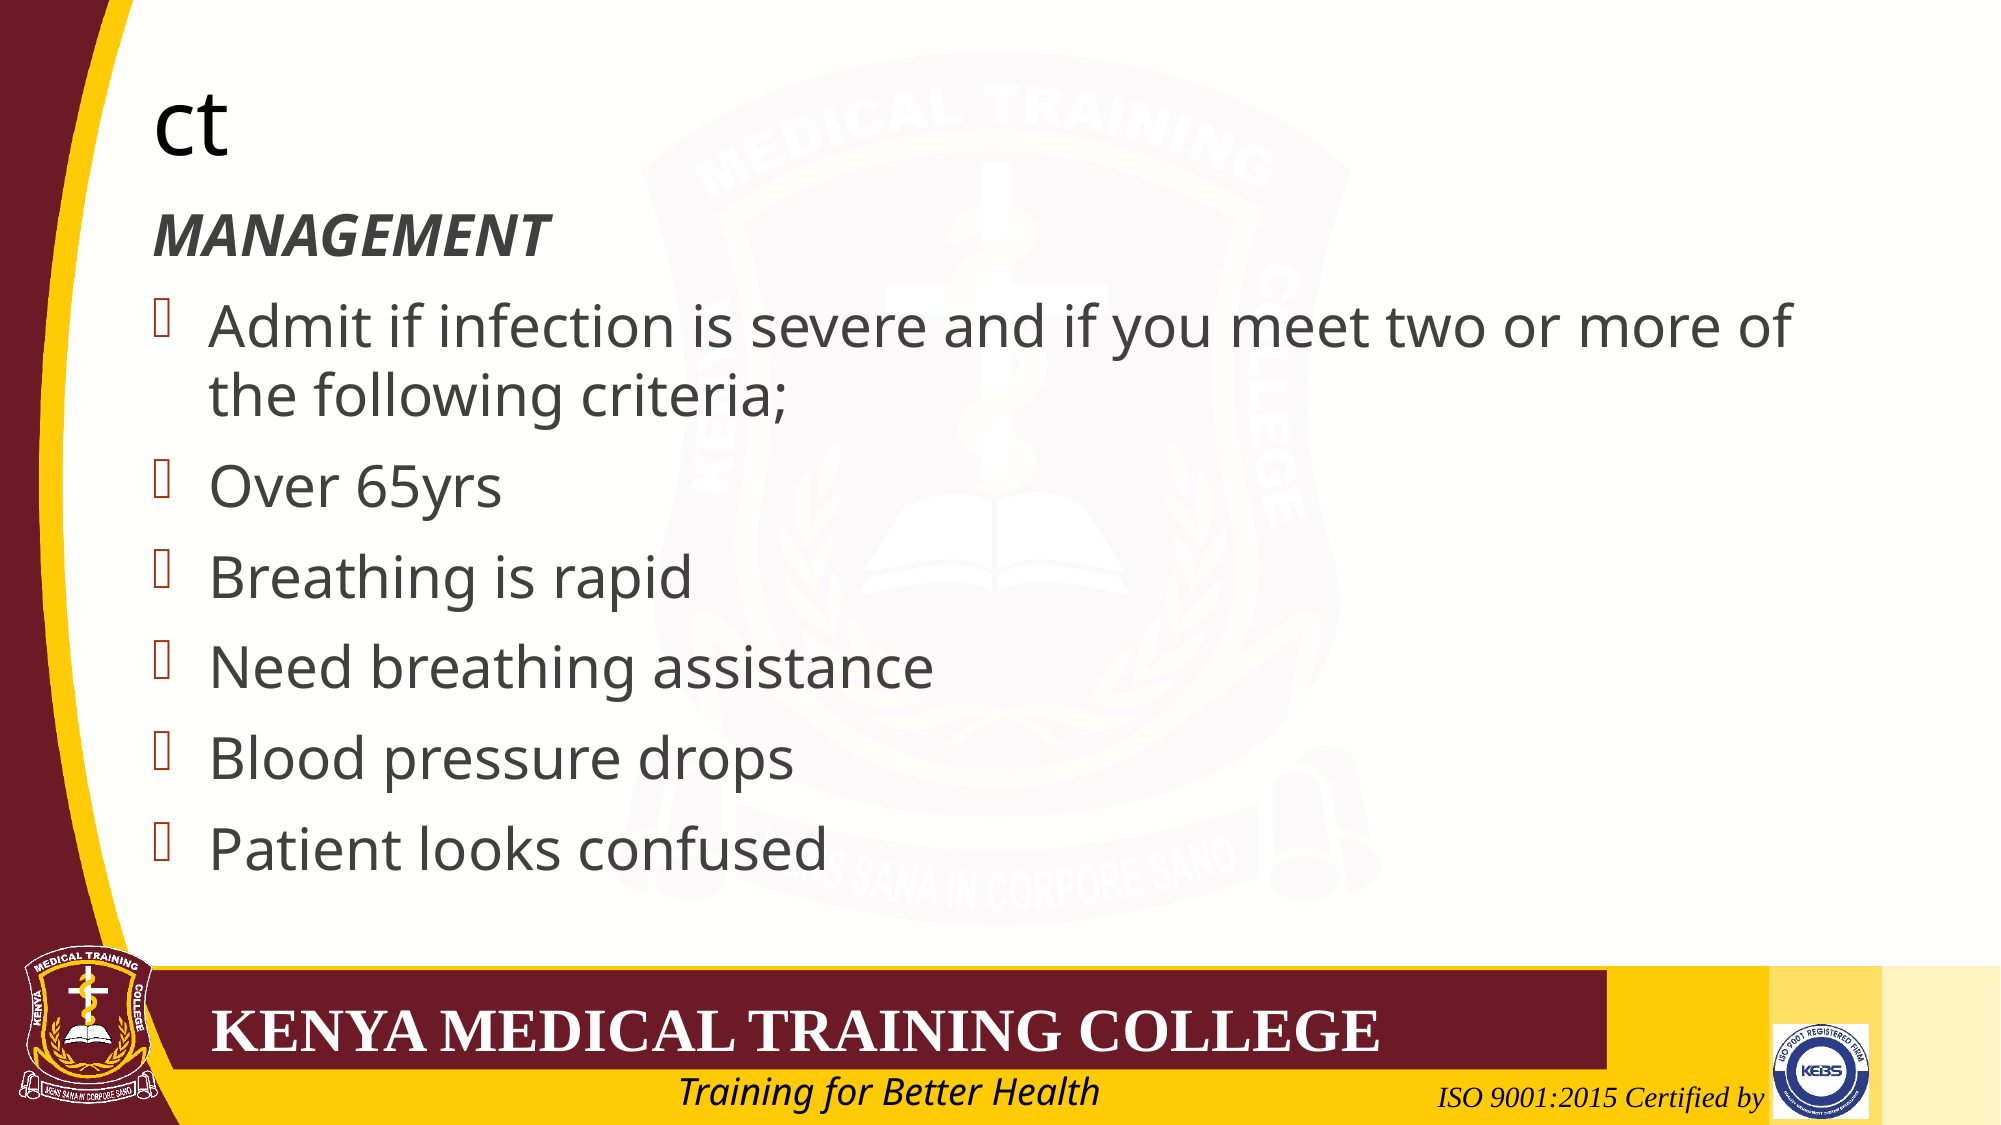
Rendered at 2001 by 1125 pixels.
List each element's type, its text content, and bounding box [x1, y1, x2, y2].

picture [0, 0, 2000, 1125]
list MANAGEMENT Admit if infection is severe and if you meet two or more of the following criteria; Over 65yrs Breathing is rapid Need breathing assistance Blood pressure drops Patient looks confused [137, 190, 1863, 891]
title ct [137, 59, 1863, 190]
